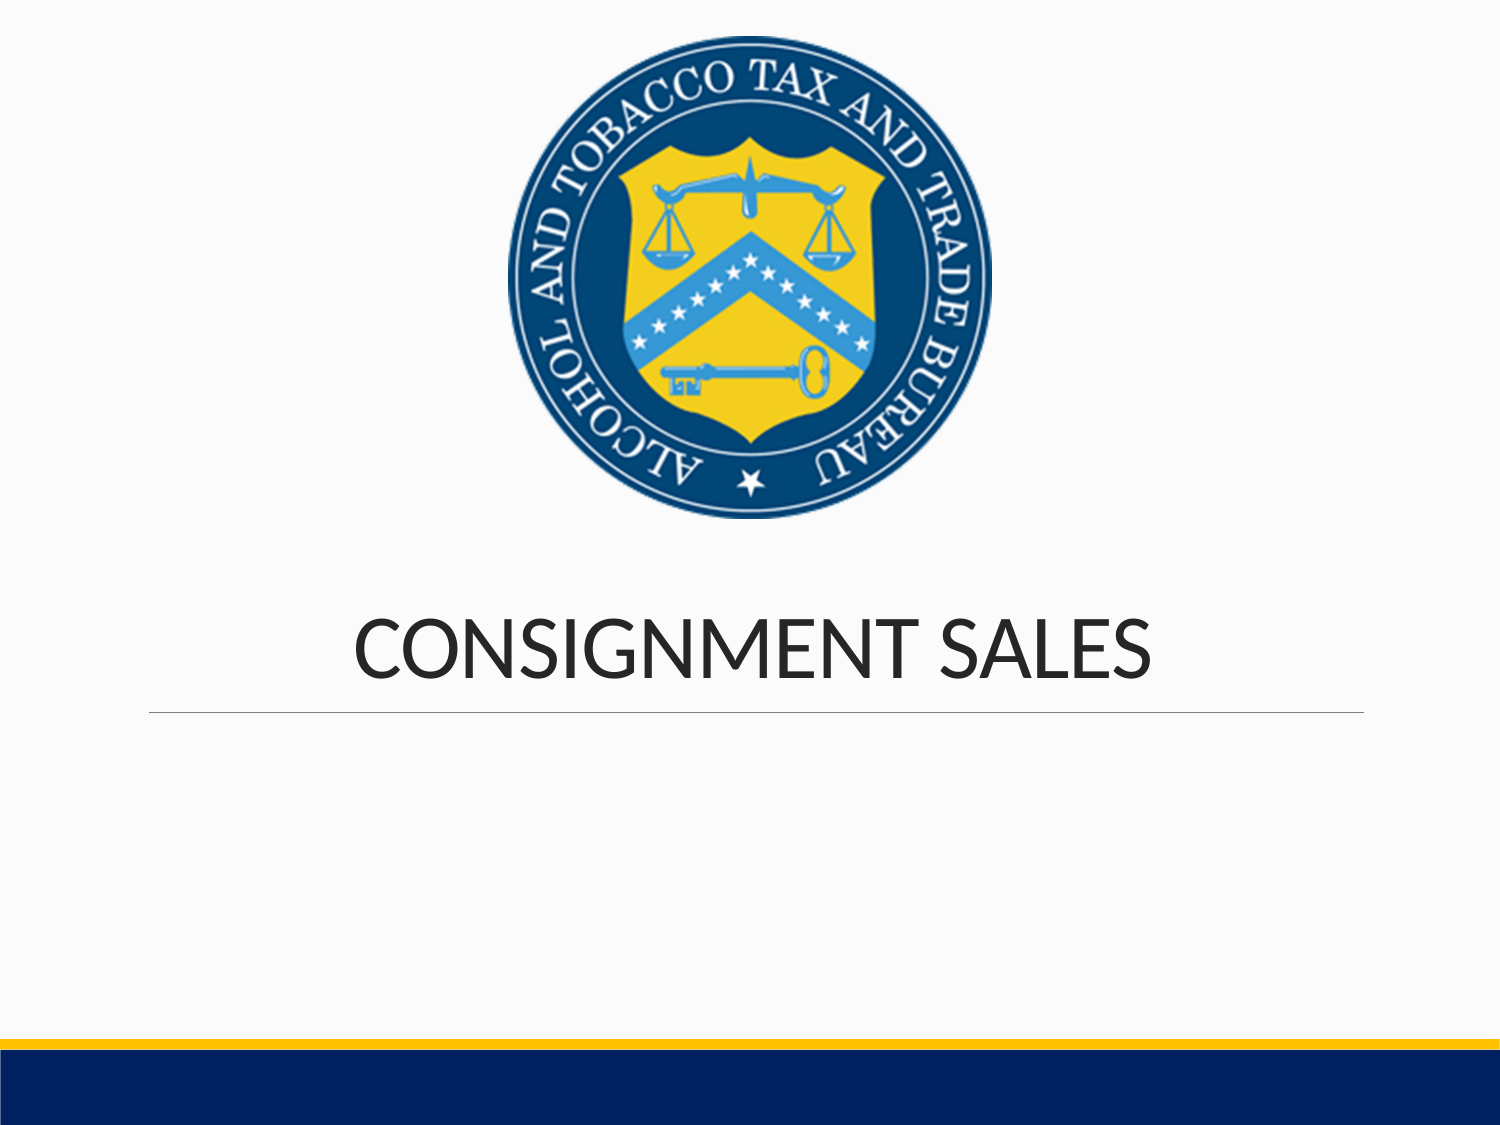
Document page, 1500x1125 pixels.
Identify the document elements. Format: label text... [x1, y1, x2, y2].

picture [508, 36, 992, 103]
title CONSIGNMENT SALES [135, 103, 1373, 705]
